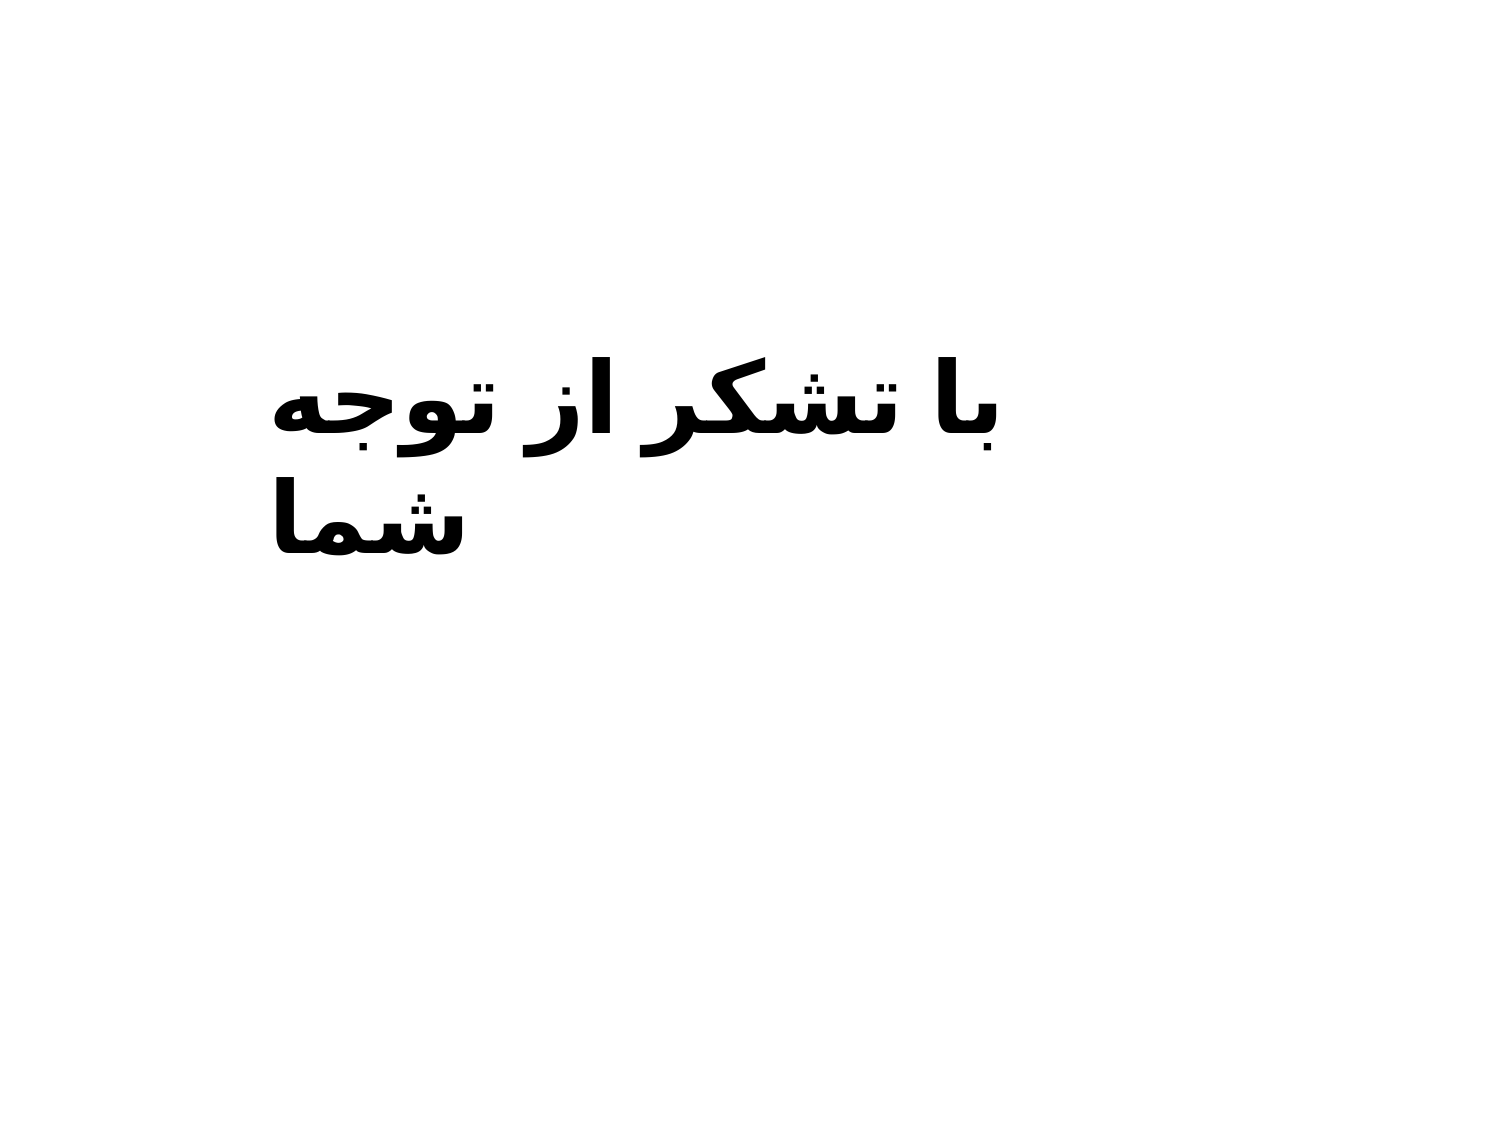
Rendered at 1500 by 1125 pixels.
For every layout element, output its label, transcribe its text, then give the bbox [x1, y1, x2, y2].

text_box با تشکر از توجه شما [253, 326, 1176, 581]
